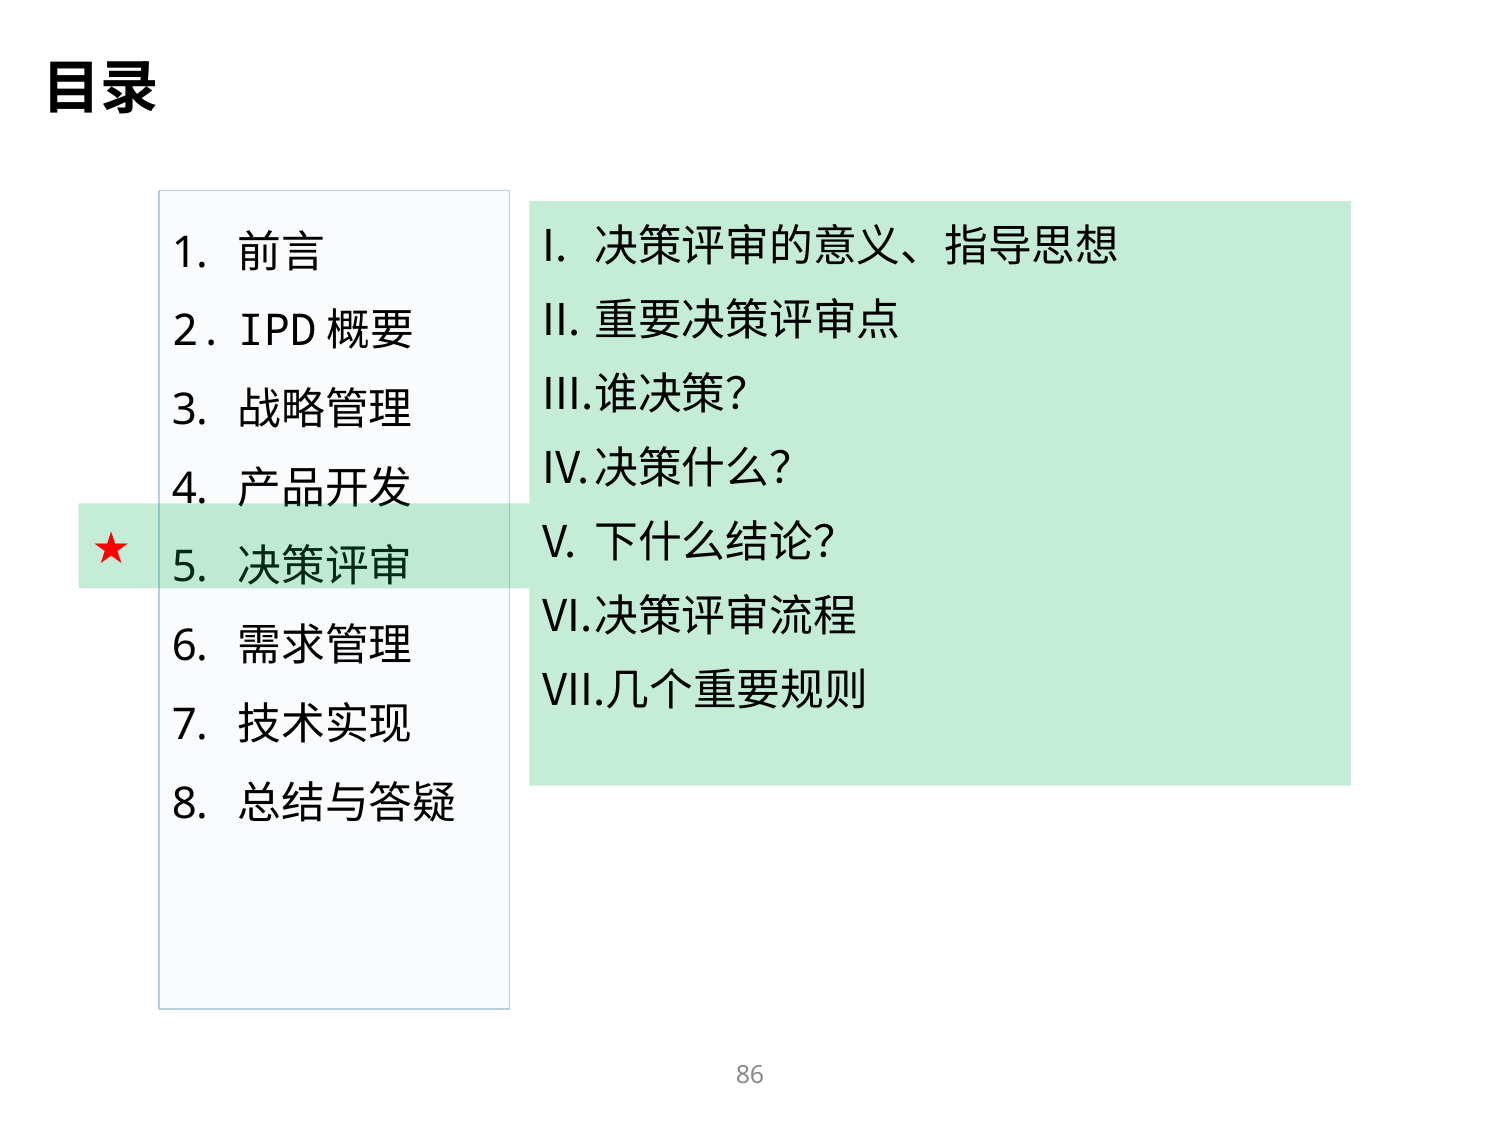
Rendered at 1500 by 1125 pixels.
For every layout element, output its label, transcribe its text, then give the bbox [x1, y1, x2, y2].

text_box ★ [78, 503, 530, 589]
text_box 前言 IPD概要 战略管理 产品开发 决策评审 需求管理 技术实现 总结与答疑 [158, 589, 510, 1009]
title 目录 [29, 42, 1400, 138]
text_box 决策评审的意义、指导思想 重要决策评审点 谁决策？ 决策什么？ 下什么结论？ 决策评审流程 几个重要规则 [529, 201, 1352, 786]
slide_number 86 [581, 1045, 919, 1106]
text_box 前言 IPD概要 战略管理 产品开发 决策评审 需求管理 技术实现 总结与答疑 [158, 190, 510, 503]
